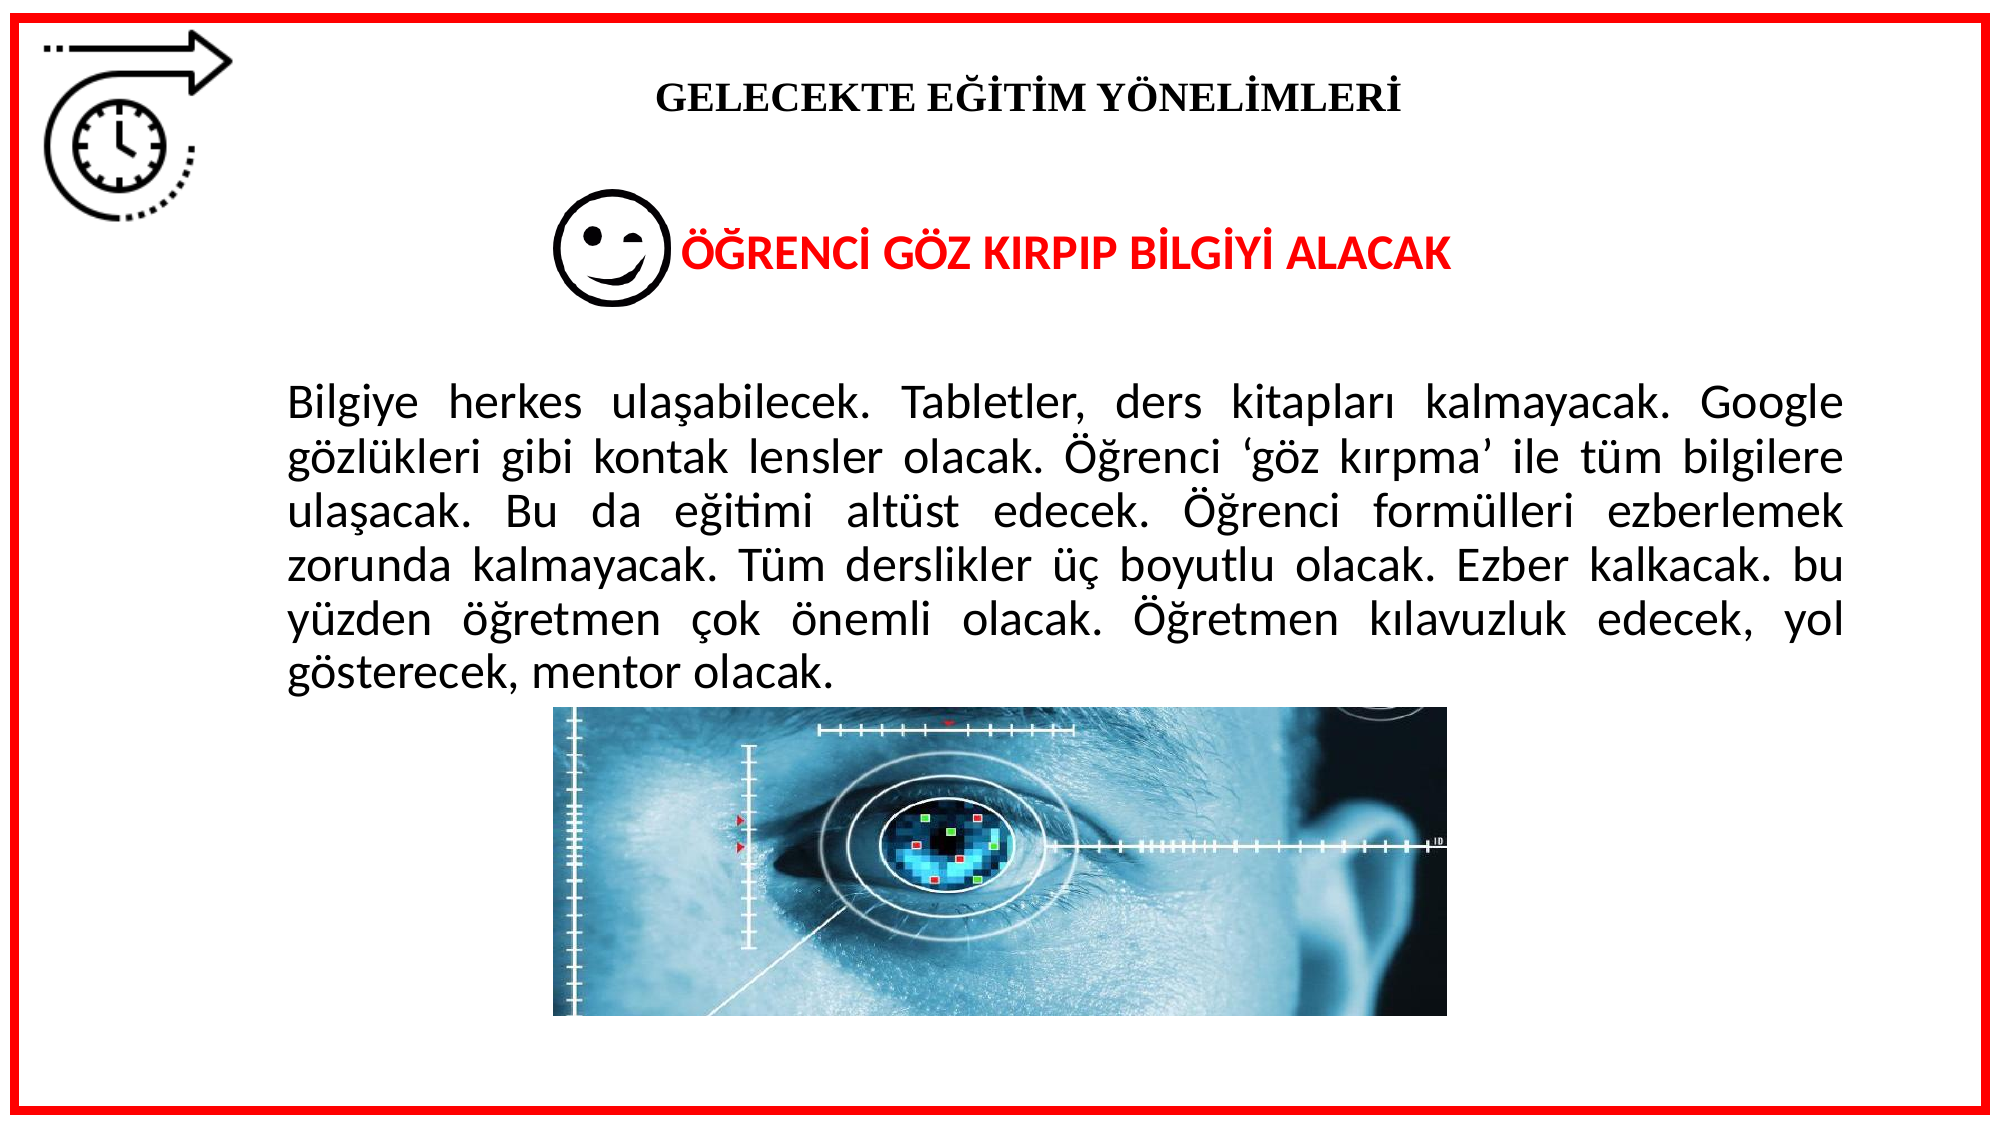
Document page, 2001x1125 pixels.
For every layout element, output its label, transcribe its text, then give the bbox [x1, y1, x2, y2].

subtitle ÖĞRENCİ GÖZ KIRPIP BİLGİYİ ALACAK Bilgiye herkes ulaşabilecek. Tabletler, ders kitapları kalmayacak. Google gözlükleri gibi kontak lensler olacak. Öğrenci ‘göz kırpma’ ile tüm bilgilere ulaşacak. Bu da eğitimi altüst edecek. Öğrenci formülleri ezberlemek zorunda kalmayacak. Tüm derslikler üç boyutlu olacak. Ezber kalkacak. bu yüzden öğretmen çok önemli olacak. Öğretmen kılavuzluk edecek, yol gösterecek, mentor olacak. [272, 137, 1861, 1086]
text_box [14, 17, 1987, 1111]
picture [553, 189, 671, 307]
title GELECEKTE EĞİTİM YÖNELİMLERİ [295, 38, 1762, 128]
picture [553, 707, 1447, 1016]
picture [38, 27, 239, 228]
